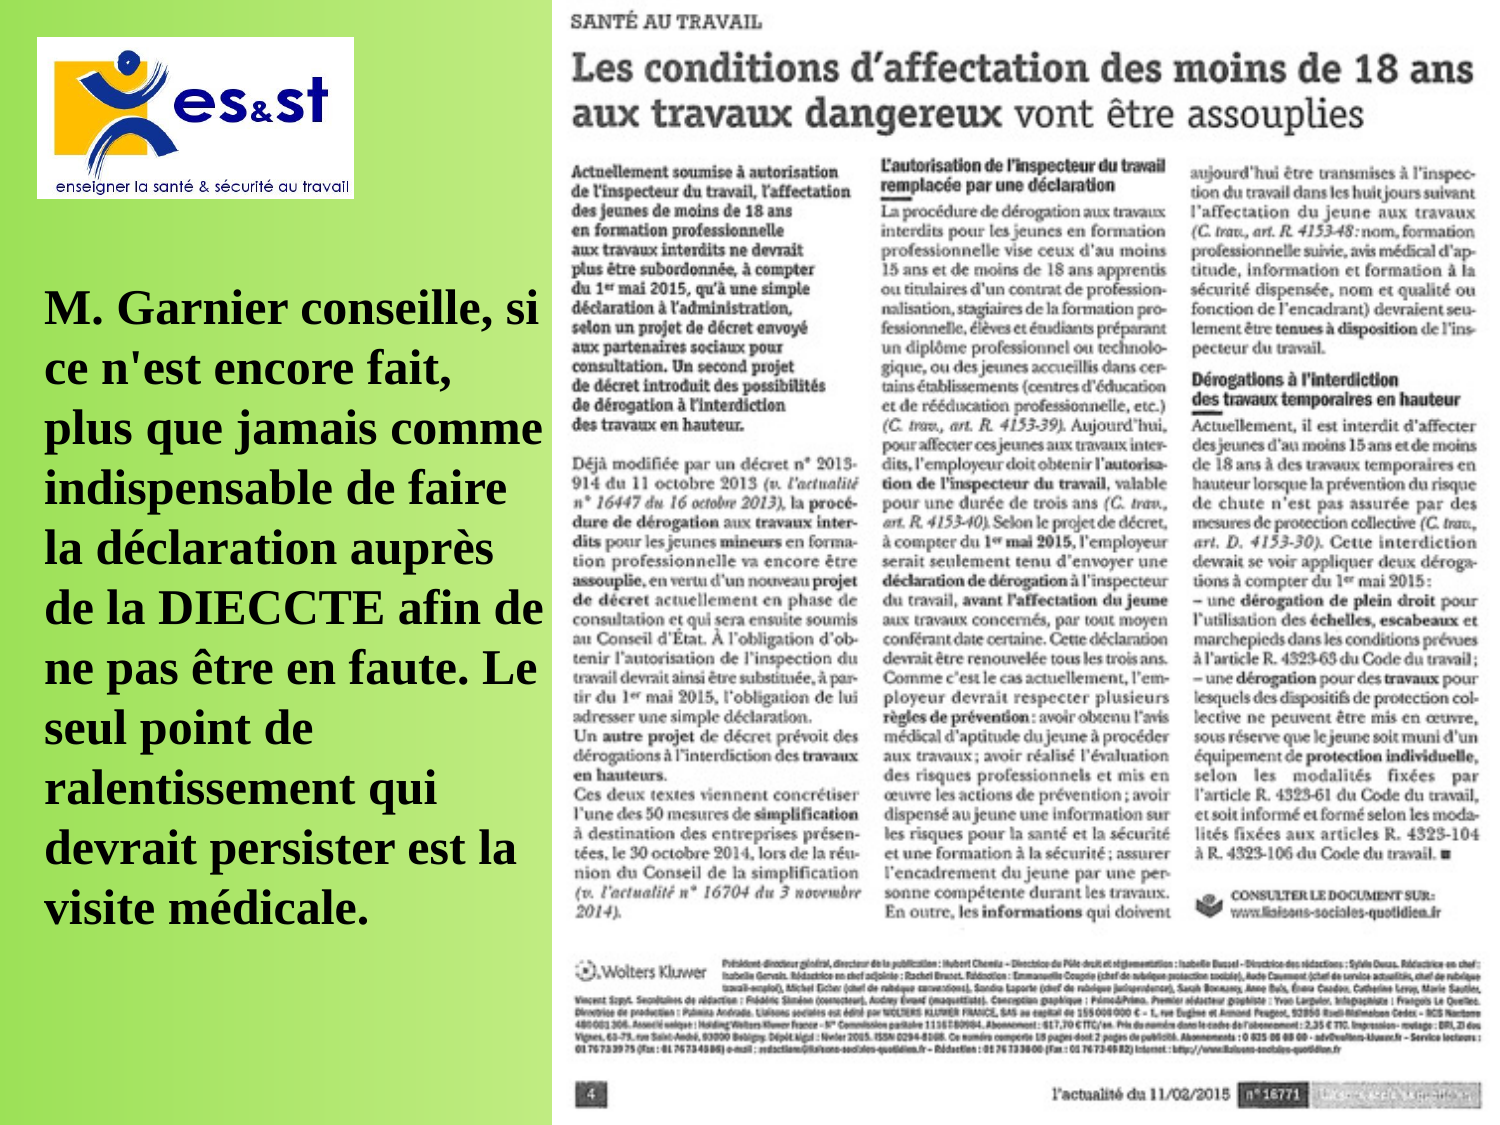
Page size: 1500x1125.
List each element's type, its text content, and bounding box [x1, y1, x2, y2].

picture [552, 0, 1500, 1125]
picture [37, 37, 354, 199]
text_box M. Garnier conseille, si ce n'est encore fait, plus que jamais comme indispensable de faire la déclaration auprès de la DIECCTE afin de ne pas être en faute. Le seul point de ralentissement qui devrait persister est la visite médicale. [29, 267, 547, 942]
